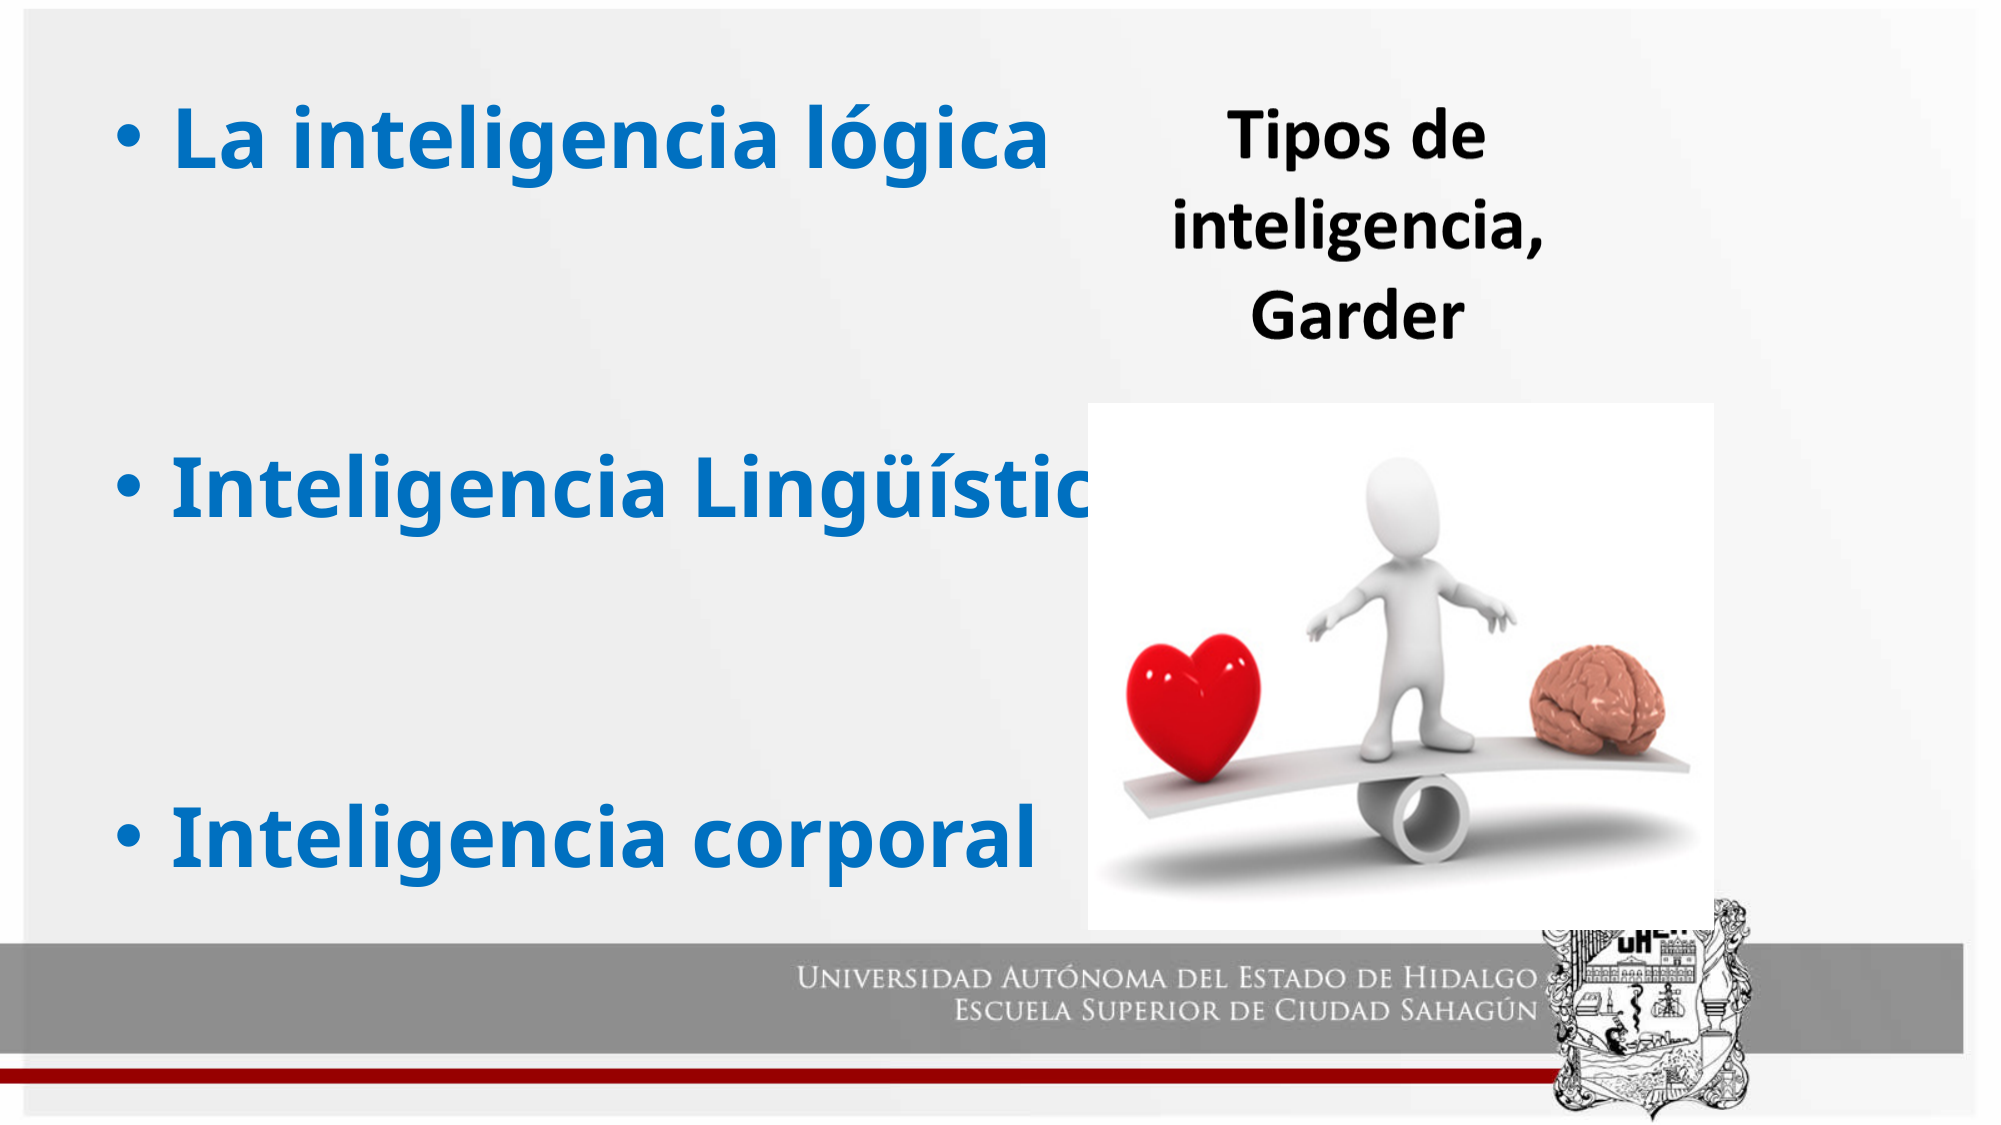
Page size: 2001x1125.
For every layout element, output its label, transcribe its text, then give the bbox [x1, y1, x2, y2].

picture [0, 0, 2001, 1125]
list La inteligencia lógica Inteligencia Lingüística Inteligencia corporal [99, 77, 1900, 1005]
